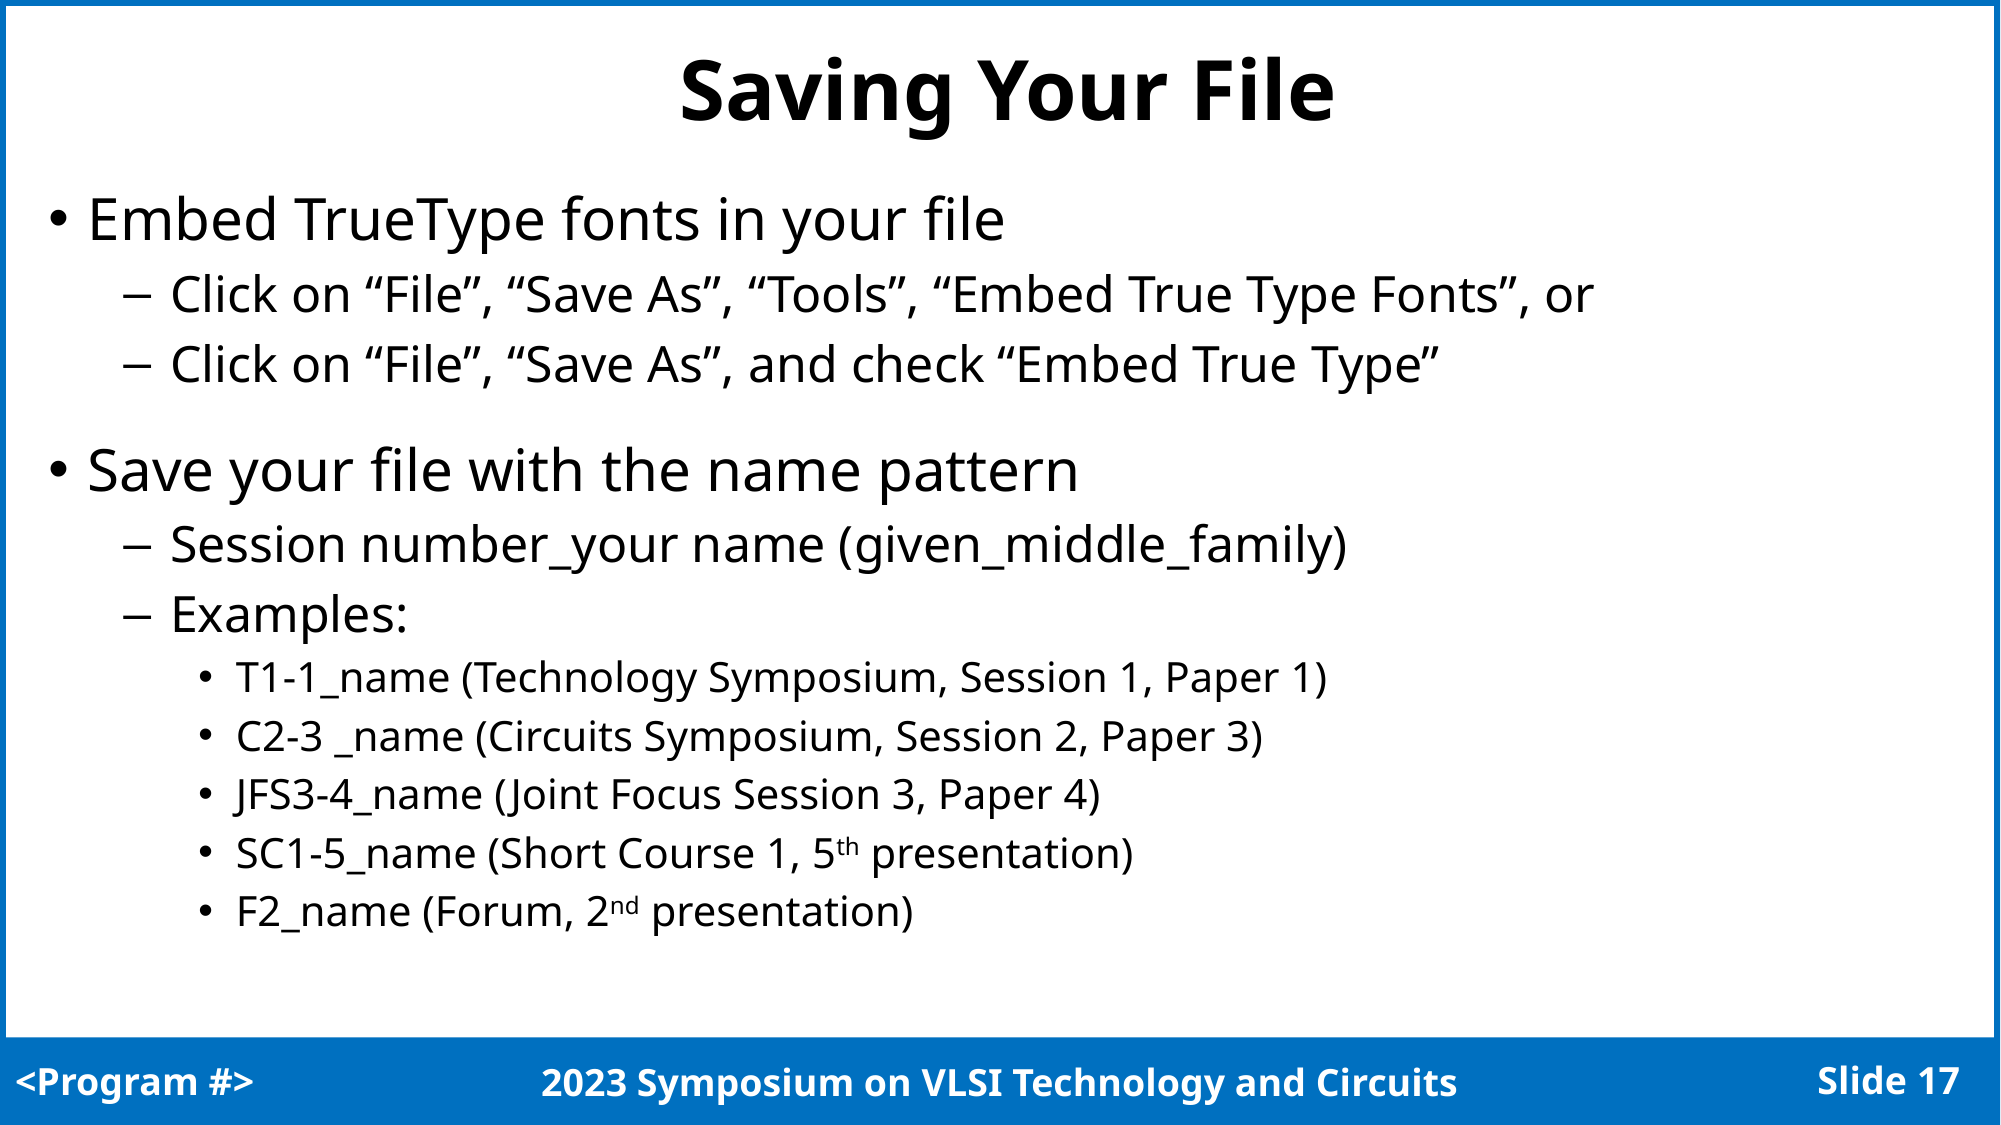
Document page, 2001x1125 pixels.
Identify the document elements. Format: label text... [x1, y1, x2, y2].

list Embed TrueType fonts in your file Click on “File”, “Save As”, “Tools”, “Embed True Type Fonts”, or Click on “File”, “Save As”, and check “Embed True Type” Save your file with the name pattern Session number_your name (given_middle_family) Examples: T1-1_name (Technology Symposium, Session 1, Paper 1) C2-3 _name (Circuits Symposium, Session 2, Paper 3) JFS3-4_name (Joint Focus Session 3, Paper 4) SC1-5_name (Short Course 1, 5th presentation) F2_name (Forum, 2nd presentation) [33, 174, 1967, 1025]
slide_number Slide 16 [1441, 1052, 1975, 1113]
slide_number <Program #> [0, 1050, 625, 1110]
title Saving Your File [41, 37, 1975, 138]
